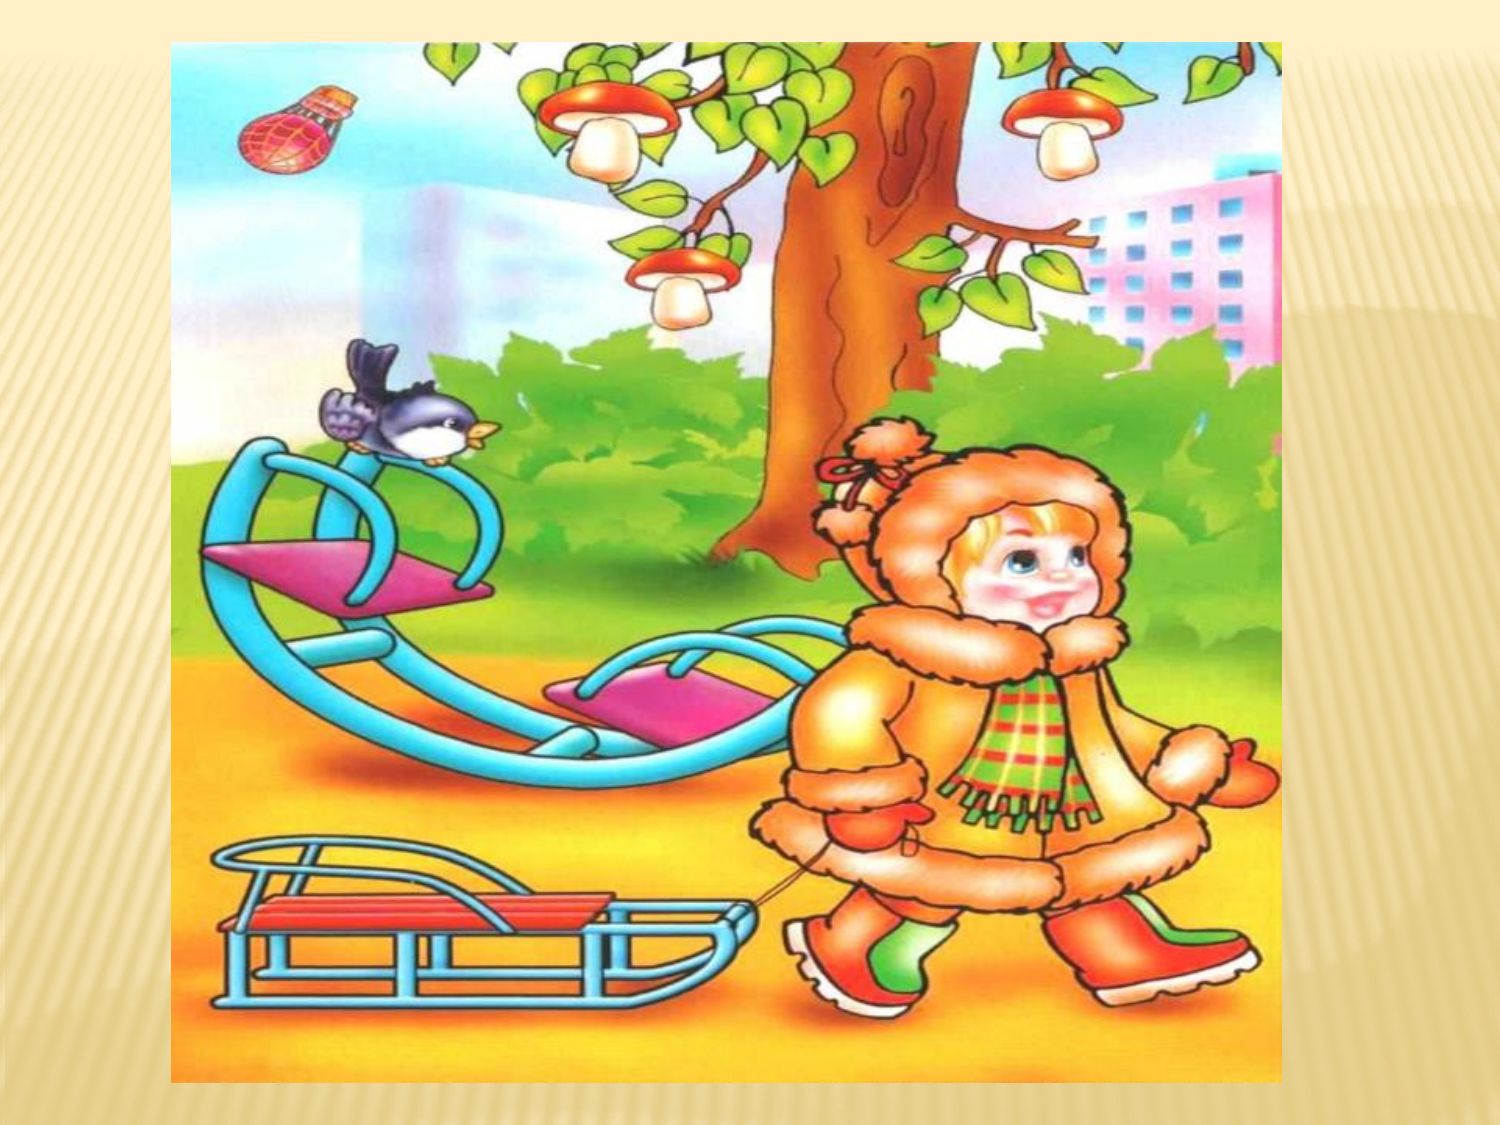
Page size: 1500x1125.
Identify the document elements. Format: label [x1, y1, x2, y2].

picture [170, 42, 1282, 1083]
